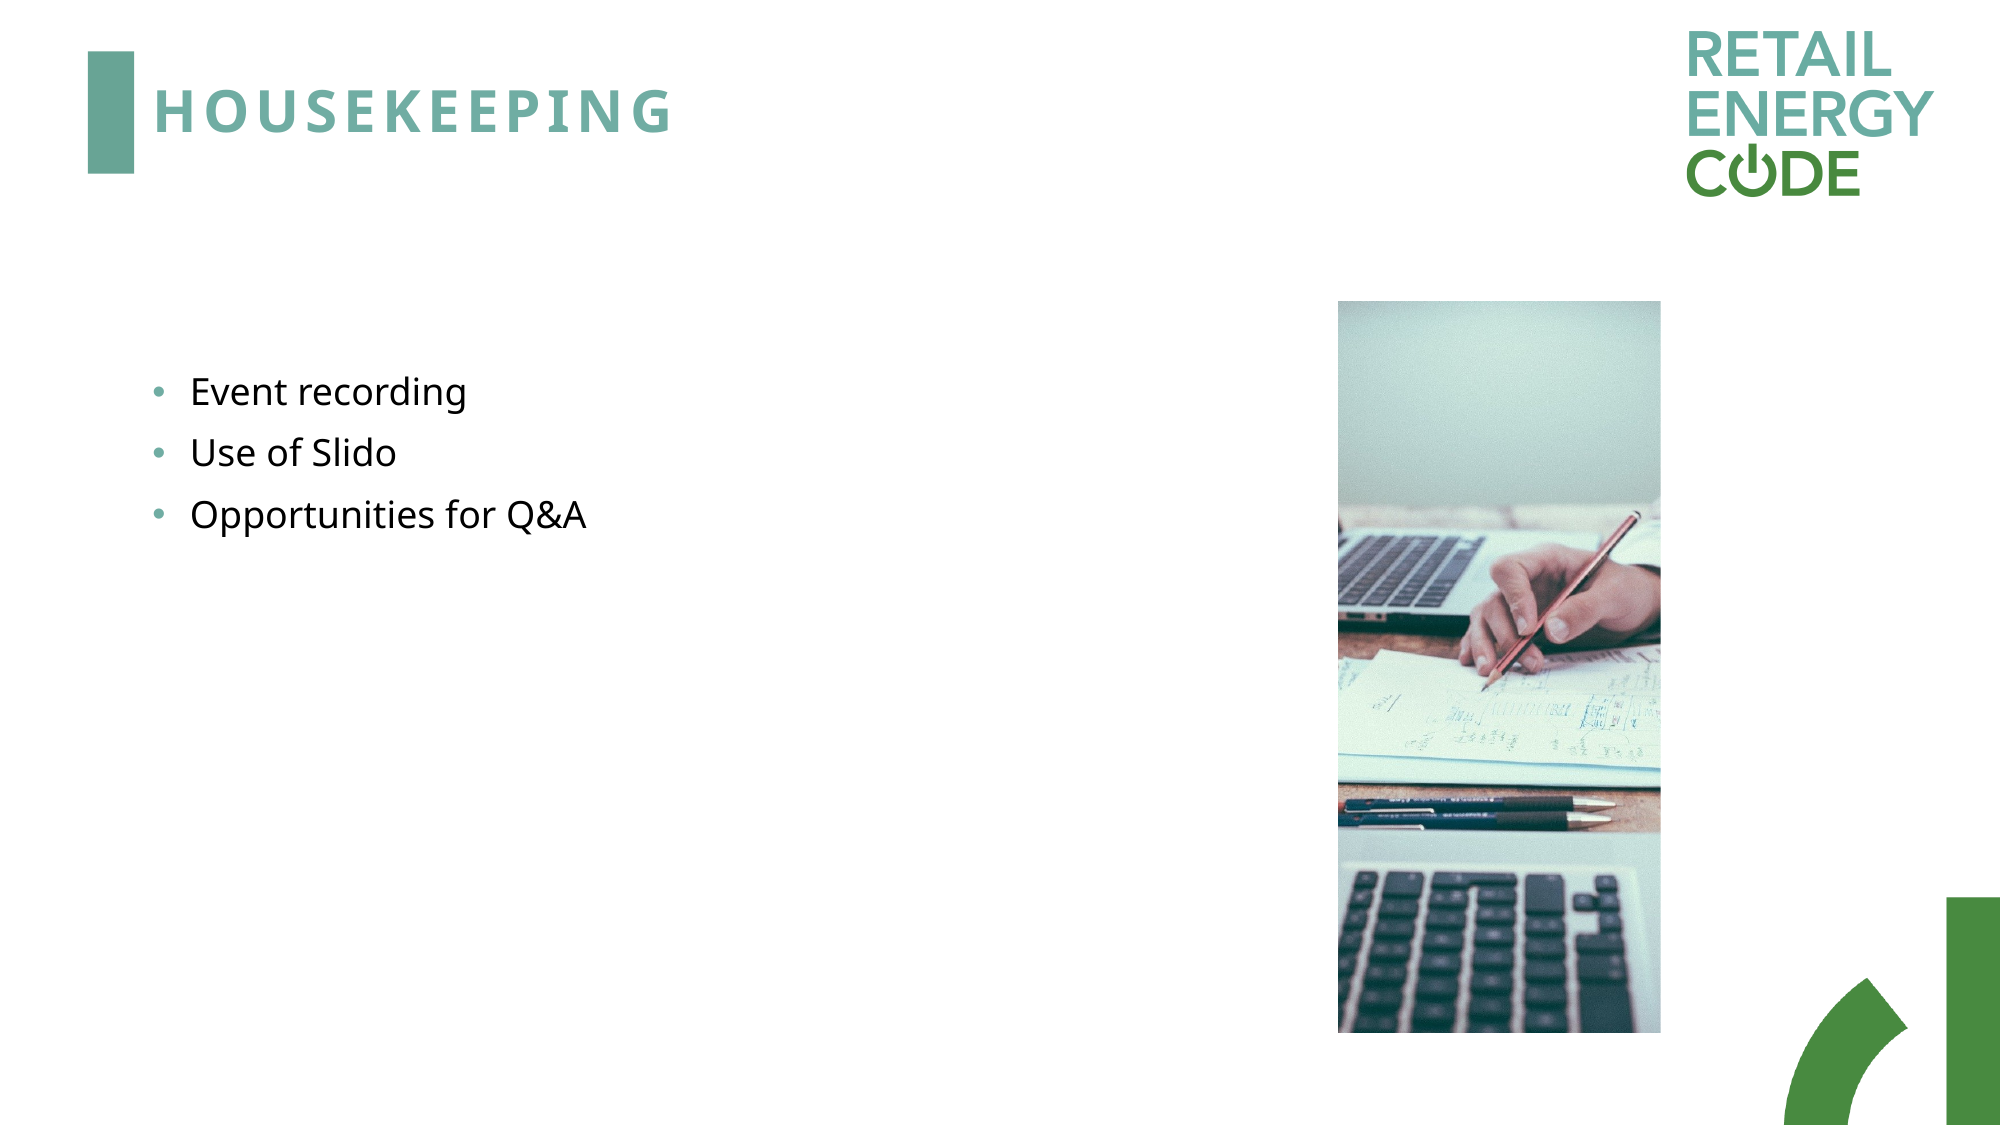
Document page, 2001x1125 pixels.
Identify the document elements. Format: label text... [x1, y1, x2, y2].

picture [1685, 27, 1936, 201]
picture [1338, 301, 1661, 1034]
picture [1782, 897, 2000, 1125]
list Event recording Use of Slido Opportunities for Q&A [137, 299, 1248, 1032]
title Housekeeping [137, 59, 1661, 169]
